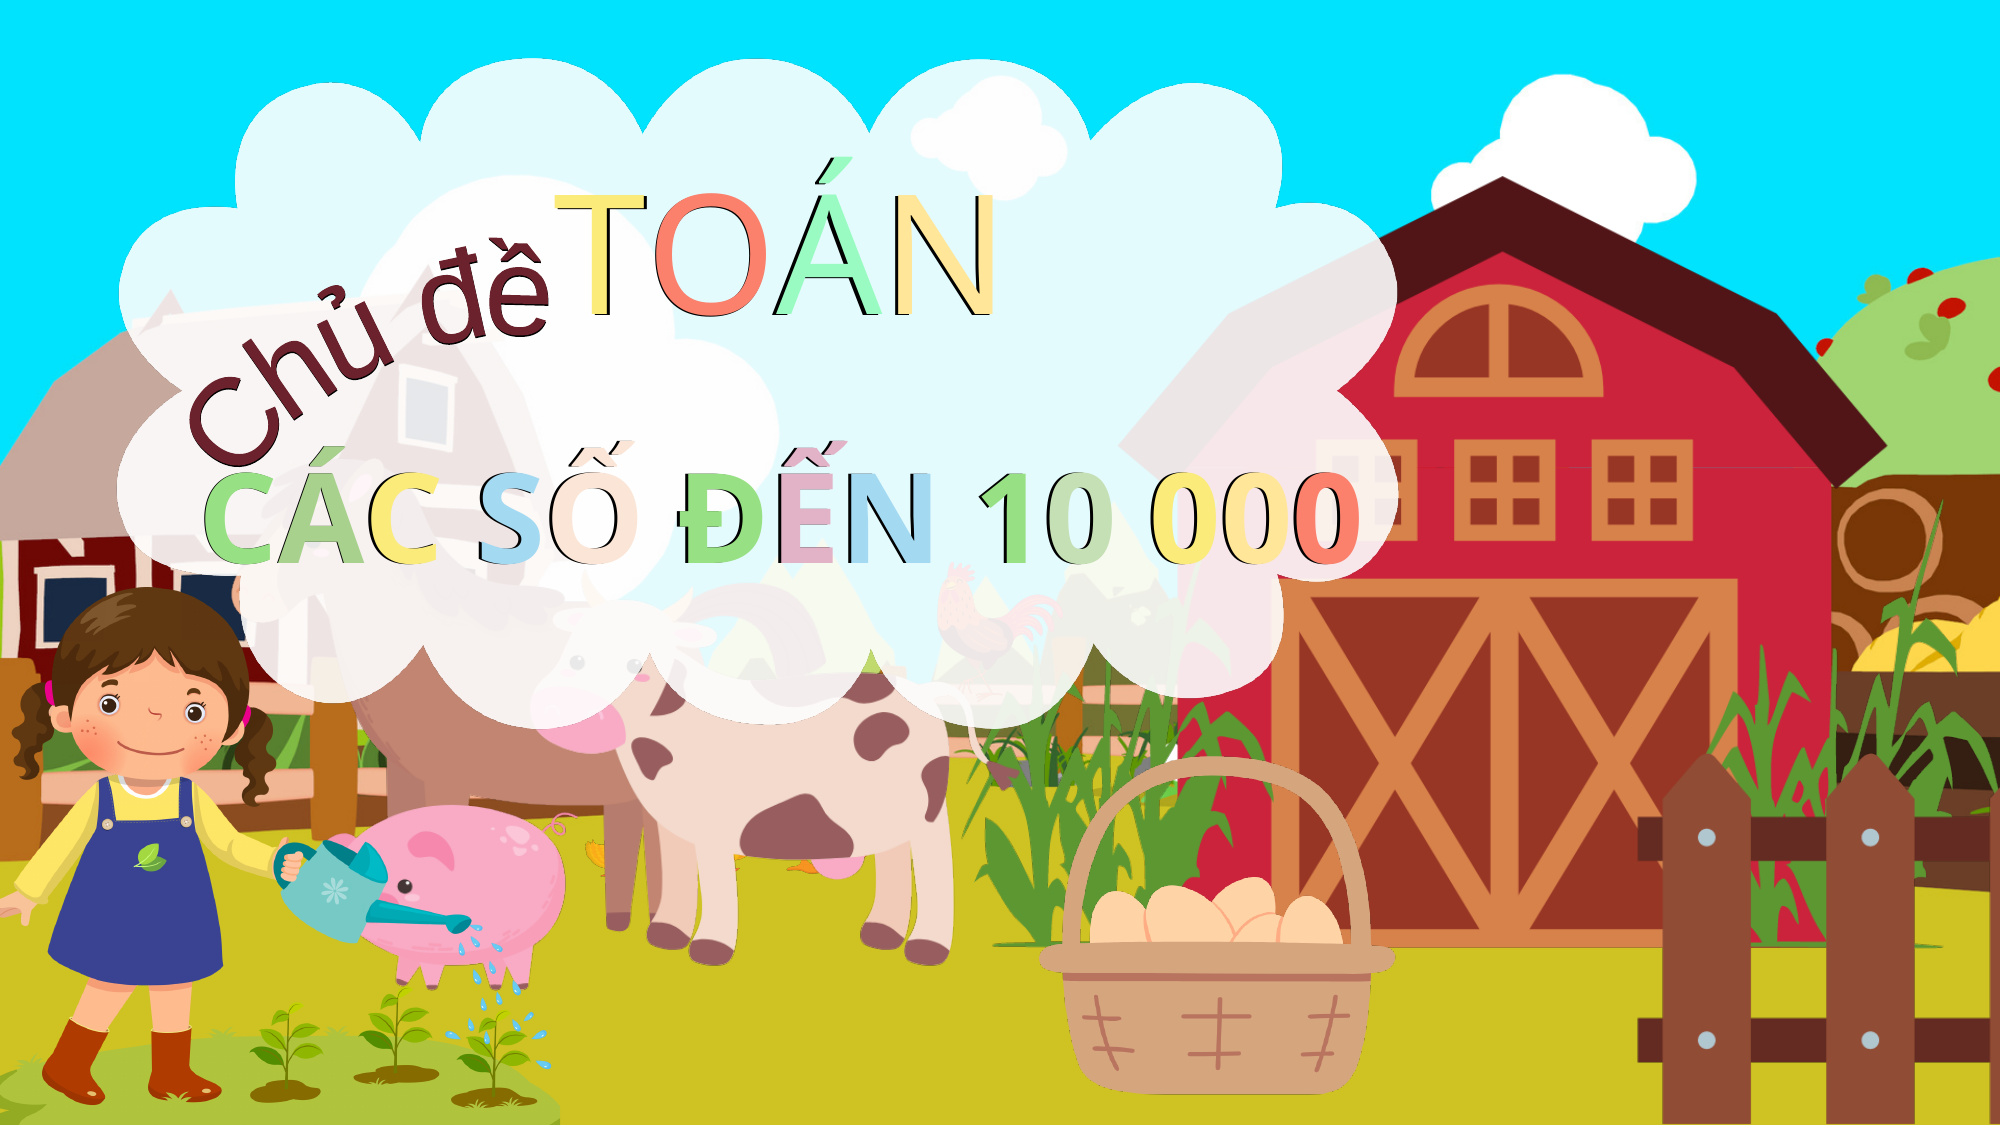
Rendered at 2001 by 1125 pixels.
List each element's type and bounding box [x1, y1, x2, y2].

text_box [0, 386, 1774, 577]
picture [0, 0, 2000, 1125]
text_box [176, 315, 620, 386]
text_box [457, 140, 1105, 359]
